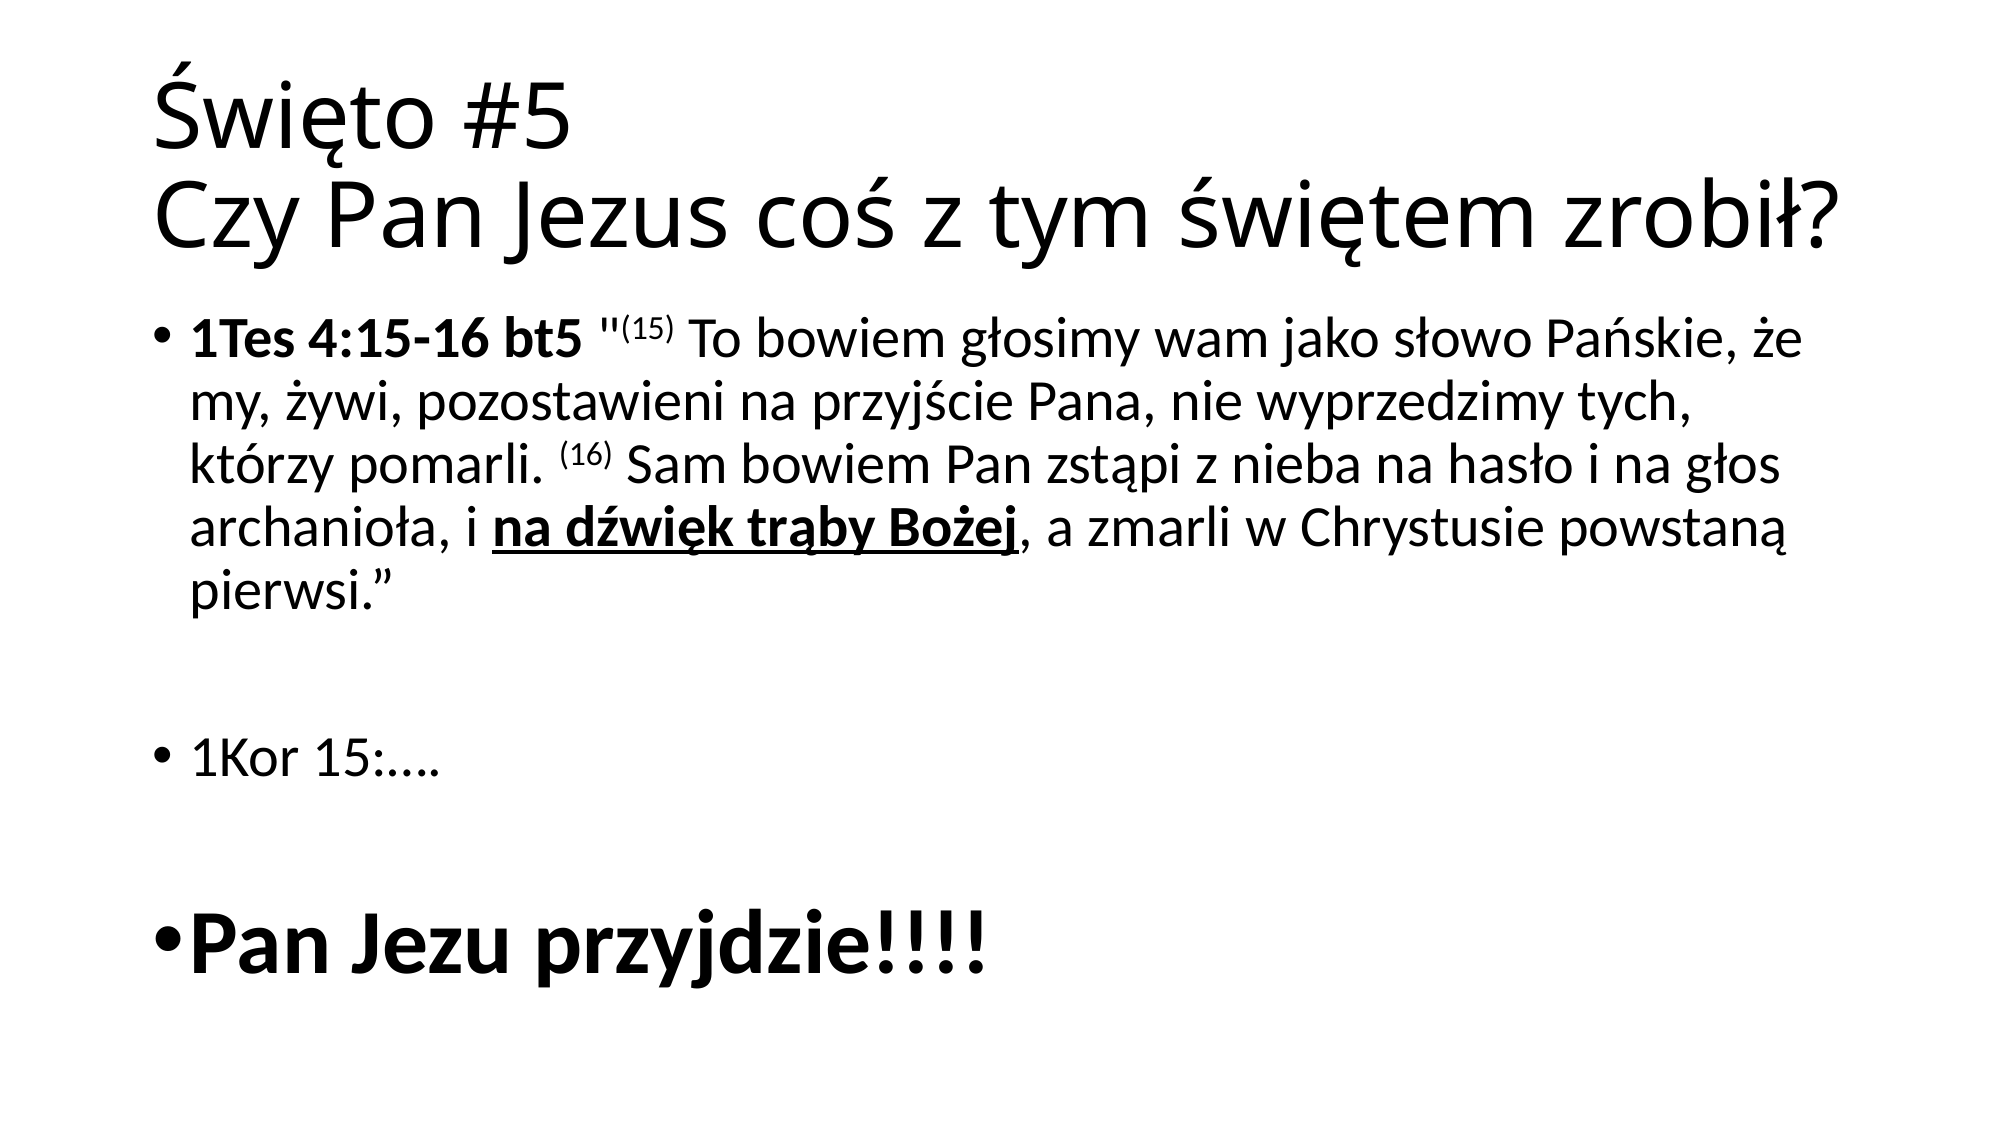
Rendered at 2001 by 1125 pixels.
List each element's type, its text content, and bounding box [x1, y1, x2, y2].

list 1Tes 4:15-16 bt5 "(15) To bowiem głosimy wam jako słowo Pańskie, że my, żywi, pozostawieni na przyjście Pana, nie wyprzedzimy tych, którzy pomarli. (16) Sam bowiem Pan zstąpi z nieba na hasło i na głos archanioła, i na dźwięk trąby Bożej, a zmarli w Chrystusie powstaną pierwsi.” 1Kor 15:…. Pan Jezu przyjdzie!!!! [137, 299, 1863, 1014]
title Święto #5 Czy Pan Jezus coś z tym świętem zrobił? [137, 59, 1863, 278]
